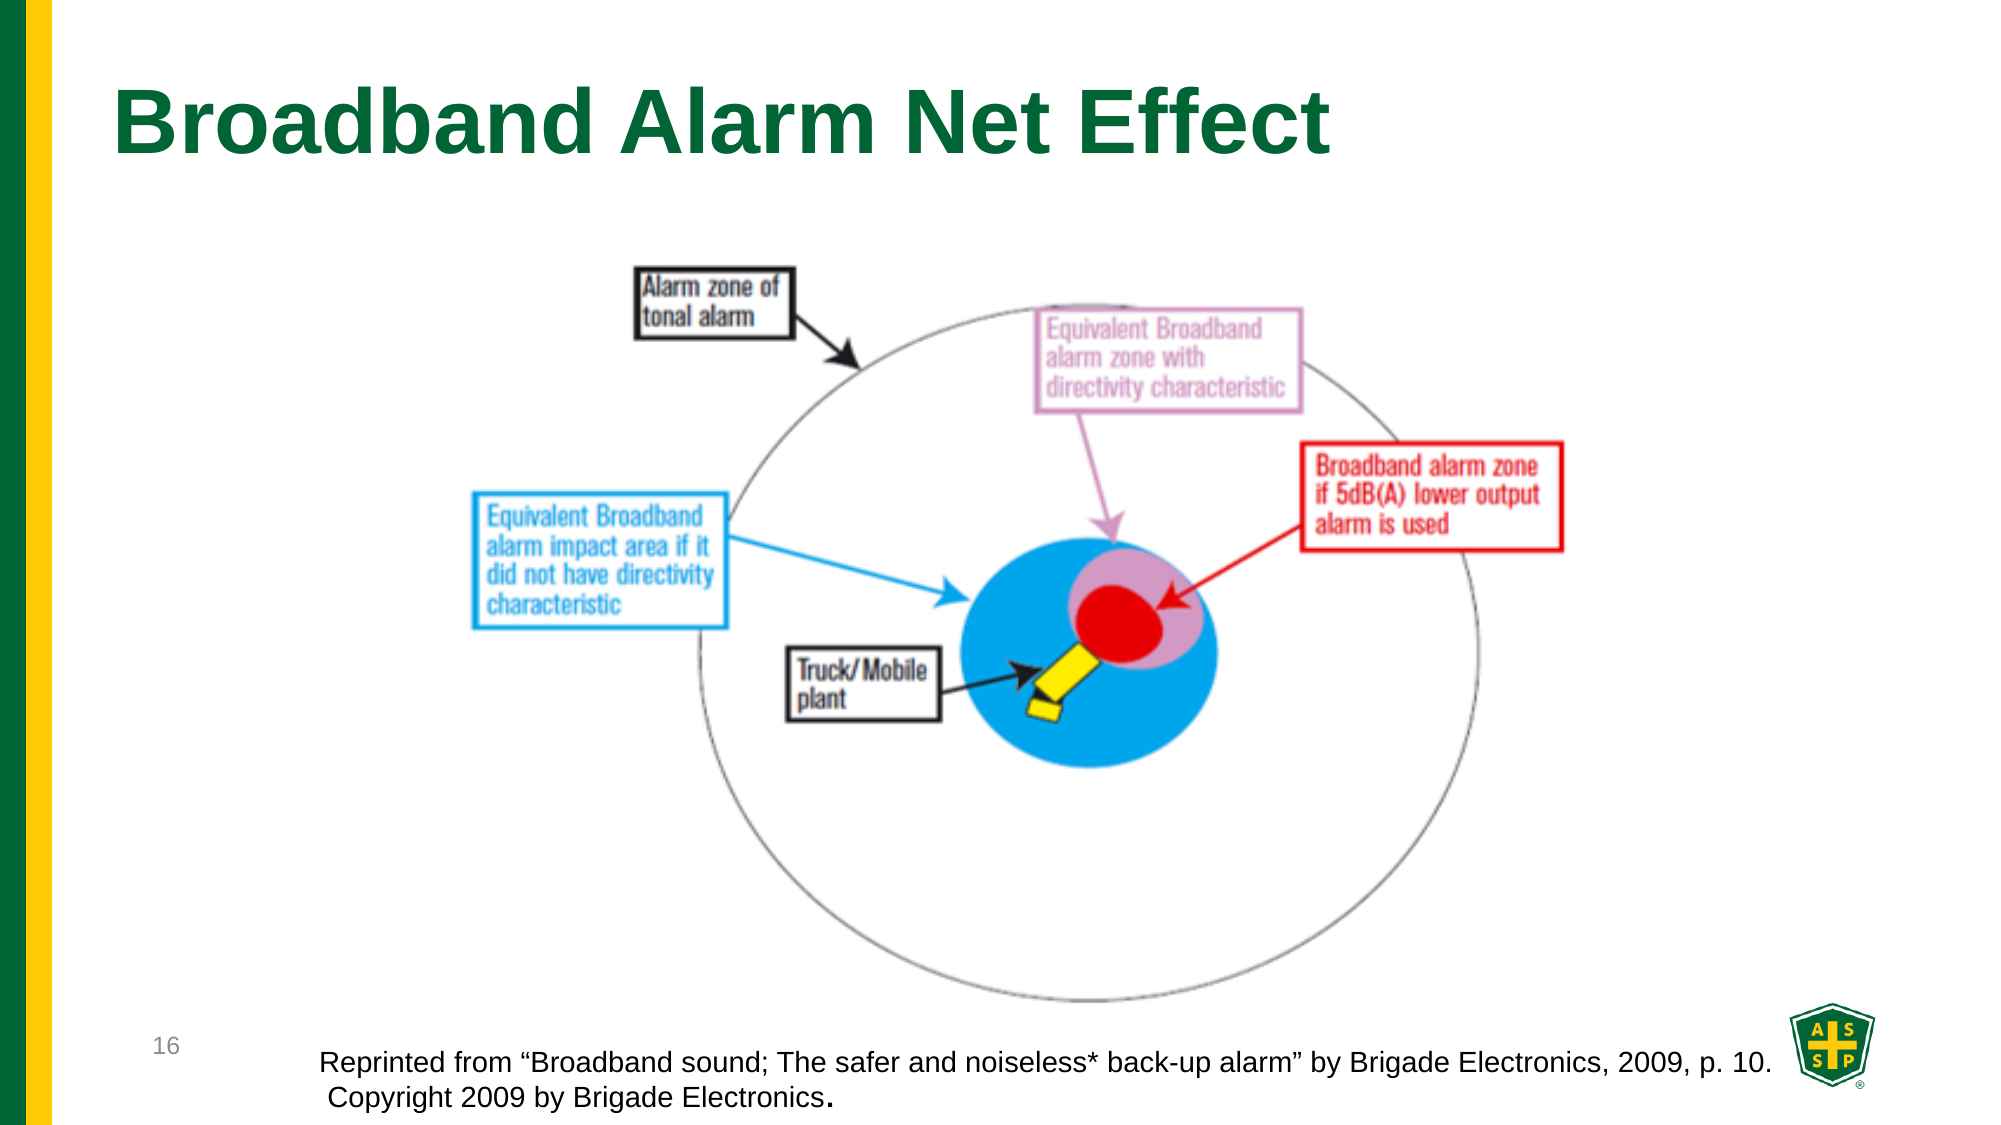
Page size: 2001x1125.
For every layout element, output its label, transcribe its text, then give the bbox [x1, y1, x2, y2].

title Broadband Alarm Net Effect [97, 14, 1823, 233]
slide_number 16 [137, 1014, 588, 1075]
picture [405, 192, 1664, 1035]
text_box Reprinted from “Broadband sound; The safer and noiseless* back-up alarm” by Brigade Electronics, 2009, p. 10. Copyright 2009 by Brigade Electronics. [304, 1036, 1796, 1125]
